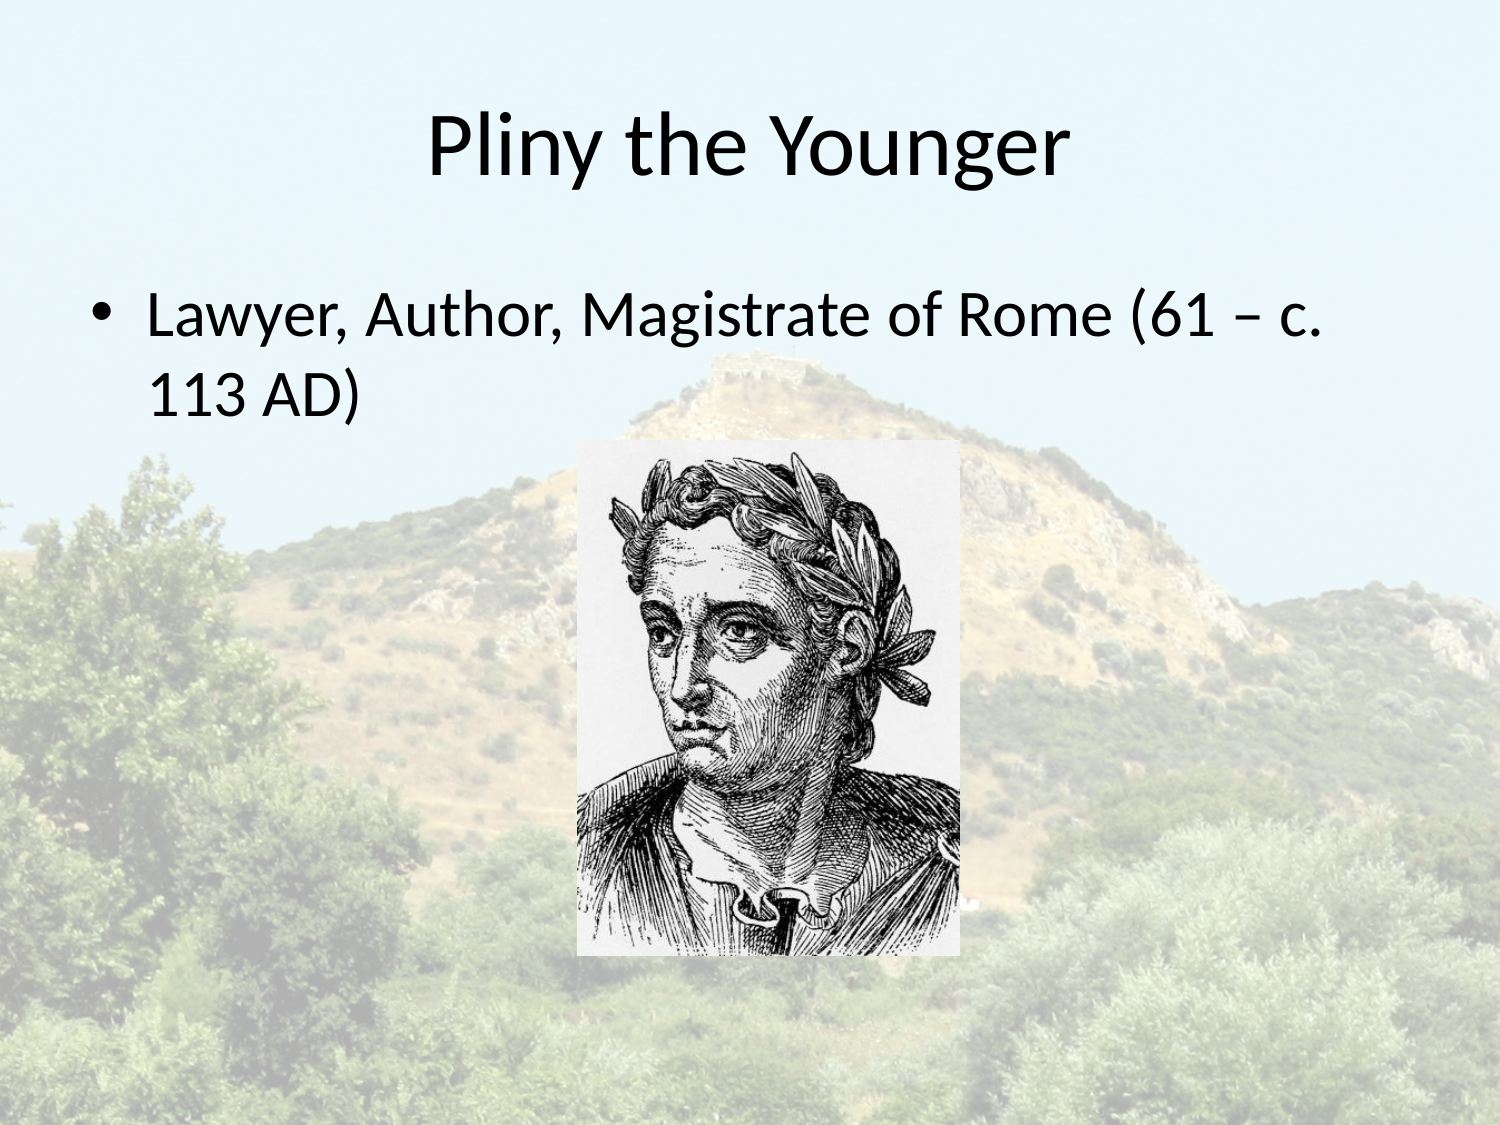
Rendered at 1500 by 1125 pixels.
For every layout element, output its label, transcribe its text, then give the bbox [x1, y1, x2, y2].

title Pliny the Younger [75, 45, 1425, 233]
picture [577, 439, 961, 957]
list Lawyer, Author, Magistrate of Rome (61 – c. 113 AD) [75, 262, 1425, 1005]
